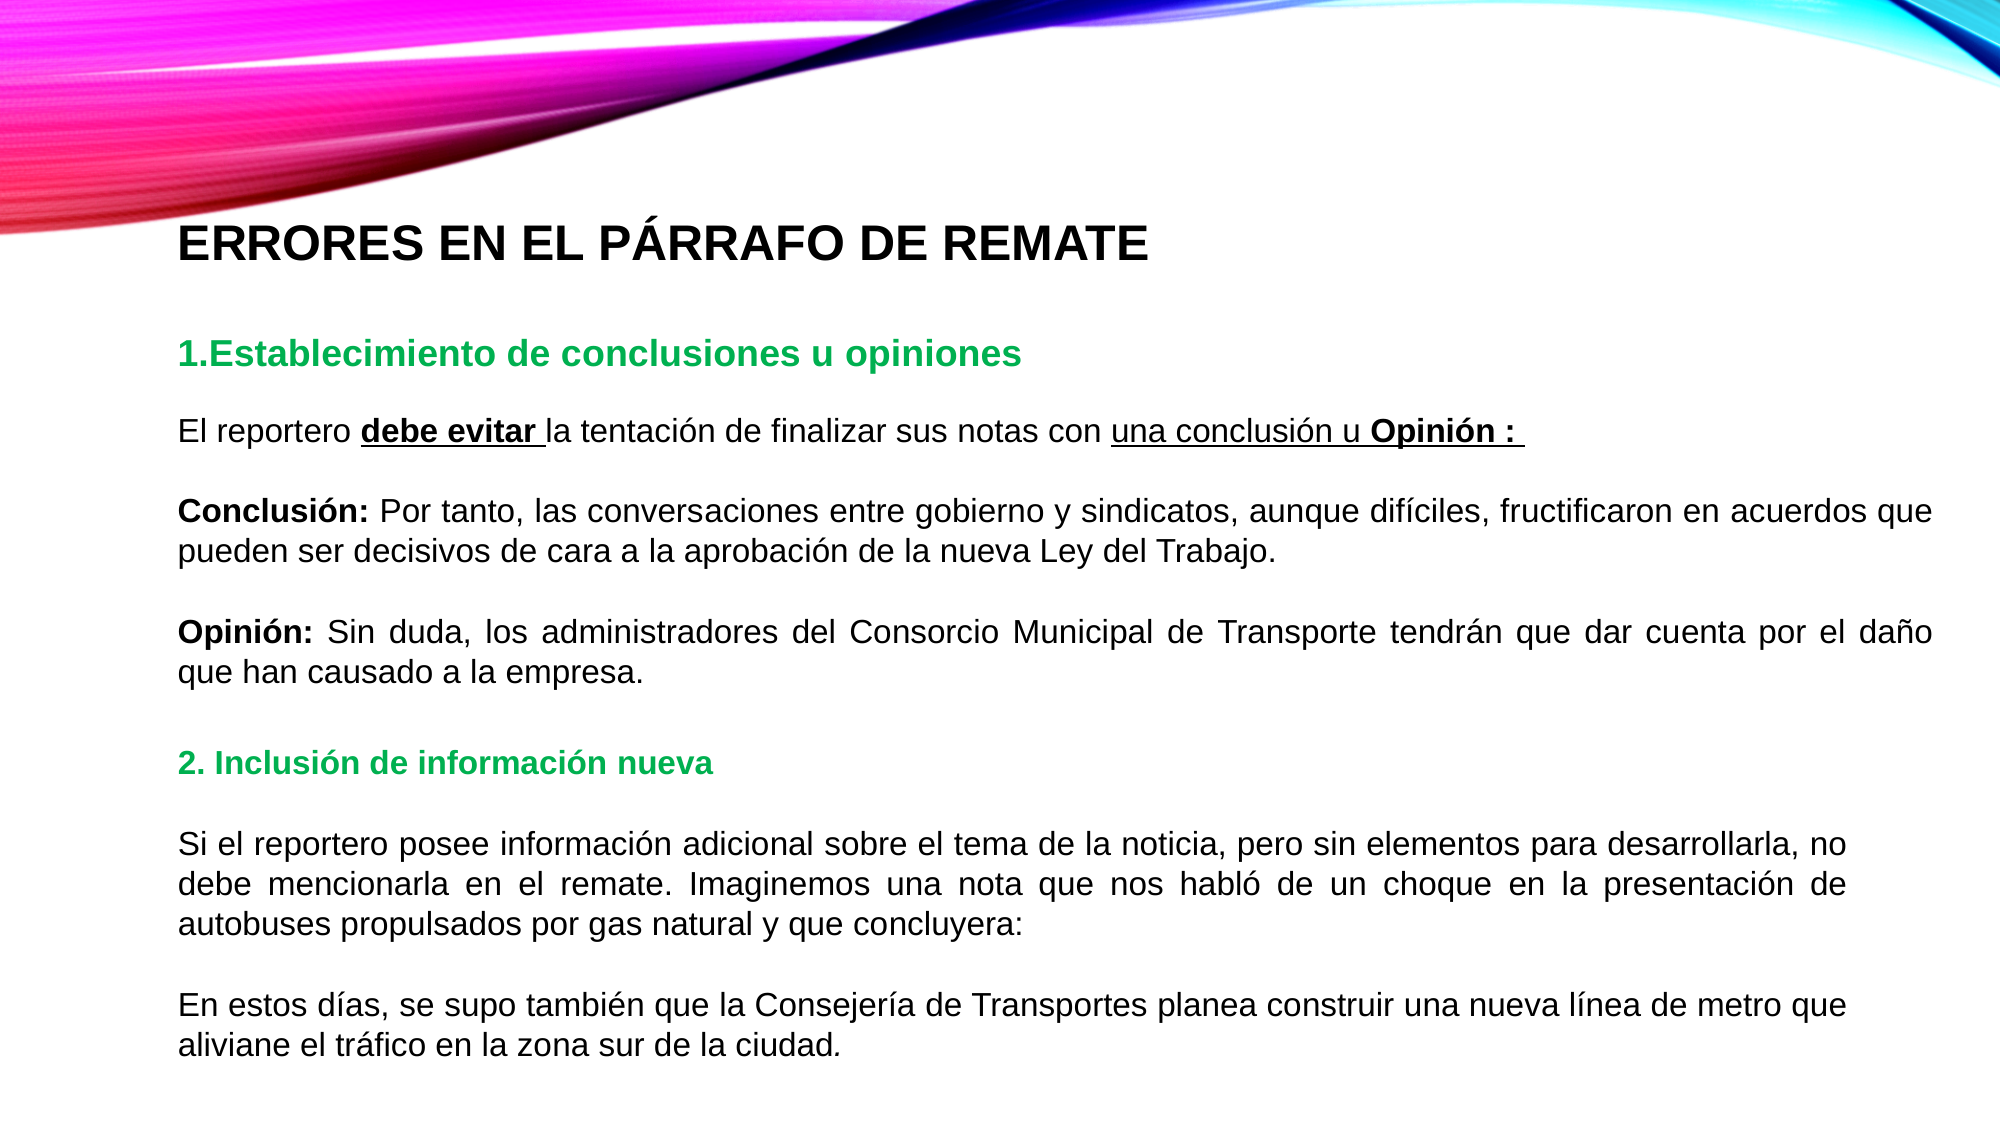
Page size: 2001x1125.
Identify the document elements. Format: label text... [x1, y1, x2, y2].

text_box ERRORES EN EL PÁRRAFO DE REMATE 1.Establecimiento de conclusiones u opiniones El reportero debe evitar la tentación de finalizar sus notas con una conclusión u Opinión : Conclusión: Por tanto, las conversaciones entre gobierno y sindicatos, aunque difíciles, fructificaron en acuerdos que pueden ser decisivos de cara a la aprobación de la nueva Ley del Trabajo. Opinión: Sin duda, los administradores del Consorcio Municipal de Transporte tendrán que dar cuenta por el daño que han causado a la empresa. [125, 198, 1980, 739]
picture [0, 0, 2000, 237]
picture [1890, 0, 2000, 75]
picture [1910, 0, 2000, 45]
text_box 2. Inclusión de información nueva Si el reportero posee información adicional sobre el tema de la noticia, pero sin elementos para desarrollarla, no debe mencionarla en el remate. Imaginemos una nota que nos habló de un choque en la presentación de autobuses propulsados por gas natural y que concluyera: En estos días, se supo también que la Consejería de Transportes planea construir una nueva línea de metro que aliviane el tráfico en la zona sur de la ciudad. [125, 614, 1894, 1071]
